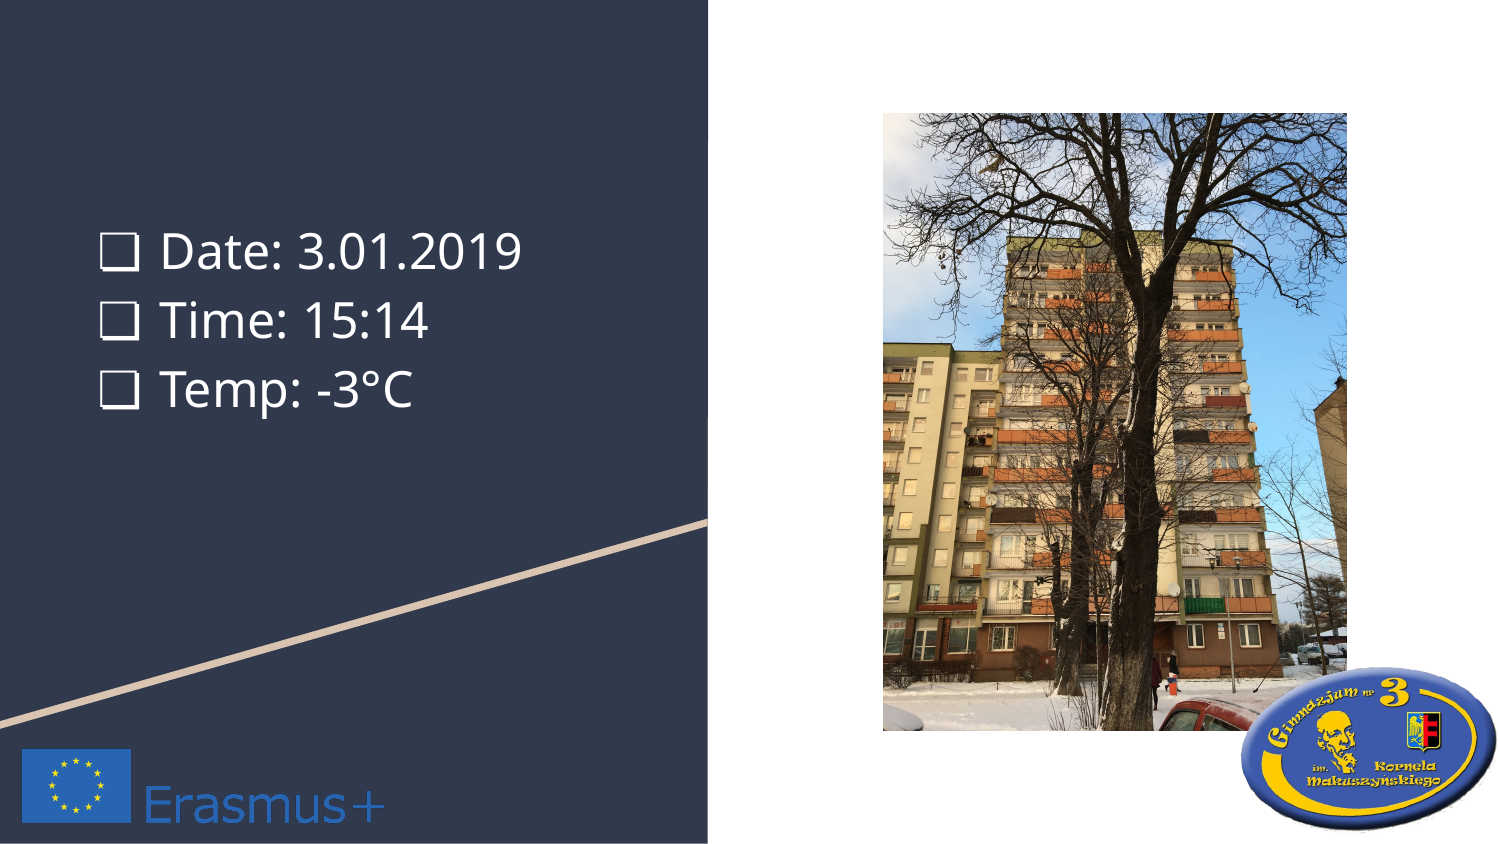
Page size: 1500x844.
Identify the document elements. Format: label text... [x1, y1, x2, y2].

list Date: 3.01.2019 Time: 15:14 Temp: -3°C [69, 195, 678, 432]
picture [883, 112, 1500, 844]
picture [0, 727, 405, 844]
